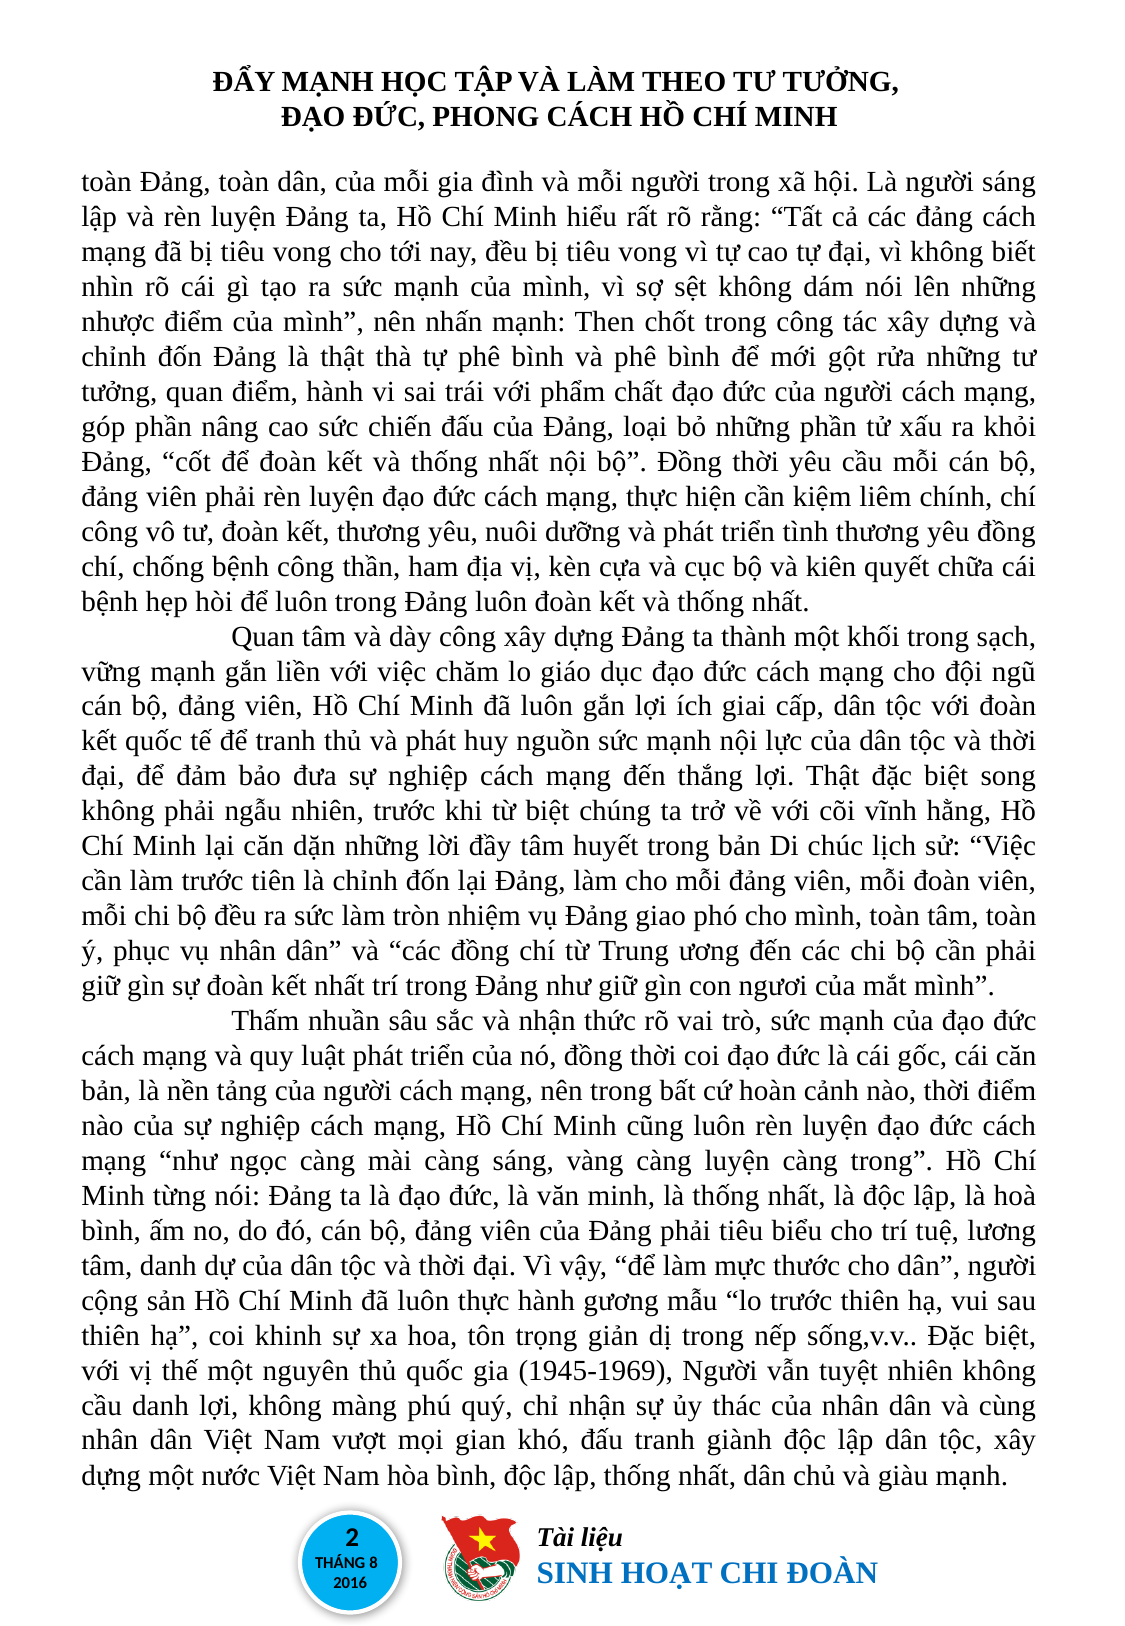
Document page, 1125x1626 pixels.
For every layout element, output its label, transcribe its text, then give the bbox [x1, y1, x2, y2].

text_box [331, 1611, 369, 1615]
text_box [287, 1512, 1085, 1604]
text_box ĐẨY MẠNH HỌC TẬP VÀ LÀM THEO TƯ TƯỞNG, ĐẠO ĐỨC, PHONG CÁCH HỒ CHÍ MINH toàn Đảng, toàn dân, của mỗi gia đình và mỗi người trong xã hội. Là người sáng lập và rèn luyện Đảng ta, Hồ Chí Minh hiểu rất rõ rằng: “Tất cả các đảng cách mạng đã bị tiêu vong cho tới nay, đều bị tiêu vong vì tự cao tự đại, vì không biết nhìn rõ cái gì tạo ra sức mạnh của mình, vì sợ sệt không dám nói lên những nhược điểm của mình”, nên nhấn mạnh: Then chốt trong công tác xây dựng và chỉnh đốn Đảng là thật thà tự phê bình và phê bình để mới gột rửa những tư tưởng, quan điểm, hành vi sai trái với phẩm chất đạo đức của người cách mạng, góp phần nâng cao sức chiến đấu của Đảng, loại bỏ những phần tử xấu ra khỏi Đảng, “cốt để đoàn kết và thống nhất nội bộ”. Đồng thời yêu cầu mỗi cán bộ, đảng viên phải rèn luyện đạo đức cách mạng, thực hiện cần kiệm liêm chính, chí công vô tư, đoàn kết, thương yêu, nuôi dưỡng và phát triển tình thương yêu đồng chí, chống bệnh công thần, ham địa vị, kèn cựa và cục bộ và kiên quyết chữa cái bệnh hẹp hòi để luôn trong Đảng luôn đoàn kết và thống nhất. Quan tâm và dày công xây dựng Đảng ta thành một khối trong sạch, vững mạnh gắn liền với việc chăm lo giáo dục đạo đức cách mạng cho đội ngũ cán bộ, đảng viên, Hồ Chí Minh đã luôn gắn lợi ích giai cấp, dân tộc với đoàn kết quốc tế để tranh thủ và phát huy nguồn sức mạnh nội lực của dân tộc và thời đại, để đảm bảo đưa sự nghiệp cách mạng đến thắng lợi. Thật đặc biệt song không phải ngẫu nhiên, trước khi từ biệt chúng ta trở về với cõi vĩnh hằng, Hồ Chí Minh lại căn dặn những lời đầy tâm huyết trong bản Di chúc lịch sử: “Việc cần làm trước tiên là chỉnh đốn lại Đảng, làm cho mỗi đảng viên, mỗi đoàn viên, mỗi chi bộ đều ra sức làm tròn nhiệm vụ Đảng giao phó cho mình, toàn tâm, toàn ý, phục vụ nhân dân” và “các đồng chí từ Trung ương đến các chi bộ cần phải giữ gìn sự đoàn kết nhất trí trong Đảng như giữ gìn con ngươi của mắt mình”. Thấm nhuần sâu sắc và nhận thức rõ vai trò, sức mạnh của đạo đức cách mạng và quy luật phát triển của nó, đồng thời coi đạo đức là cái gốc, cái căn bản, là nền tảng của người cách mạng, nên trong bất cứ hoàn cảnh nào, thời điểm nào của sự nghiệp cách mạng, Hồ Chí Minh cũng luôn rèn luyện đạo đức cách mạng “như ngọc càng mài càng sáng, vàng càng luyện càng trong”. Hồ Chí Minh từng nói: Đảng ta là đạo đức, là văn minh, là thống nhất, là độc lập, là hoà bình, ấm no, do đó, cán bộ, đảng viên của Đảng phải tiêu biểu cho trí tuệ, lương tâm, danh dự của dân tộc và thời đại. Vì vậy, “để làm mực thước cho dân”, người cộng sản Hồ Chí Minh đã luôn thực hành gương mẫu “lo trước thiên hạ, vui sau thiên hạ”, coi khinh sự xa hoa, tôn trọng giản dị trong nếp sống,v.v.. Đặc biệt, với vị thế một nguyên thủ quốc gia (1945-1969), Người vẫn tuyệt nhiên không cầu danh lợi, không màng phú quý, chỉ nhận sự ủy thác của nhân dân và cùng nhân dân Việt Nam vượt mọi gian khó, đấu tranh giành độc lập dân tộc, xây dựng một nước Việt Nam hòa bình, độc lập, thống nhất, dân chủ và giàu mạnh. [81, 62, 1038, 1625]
